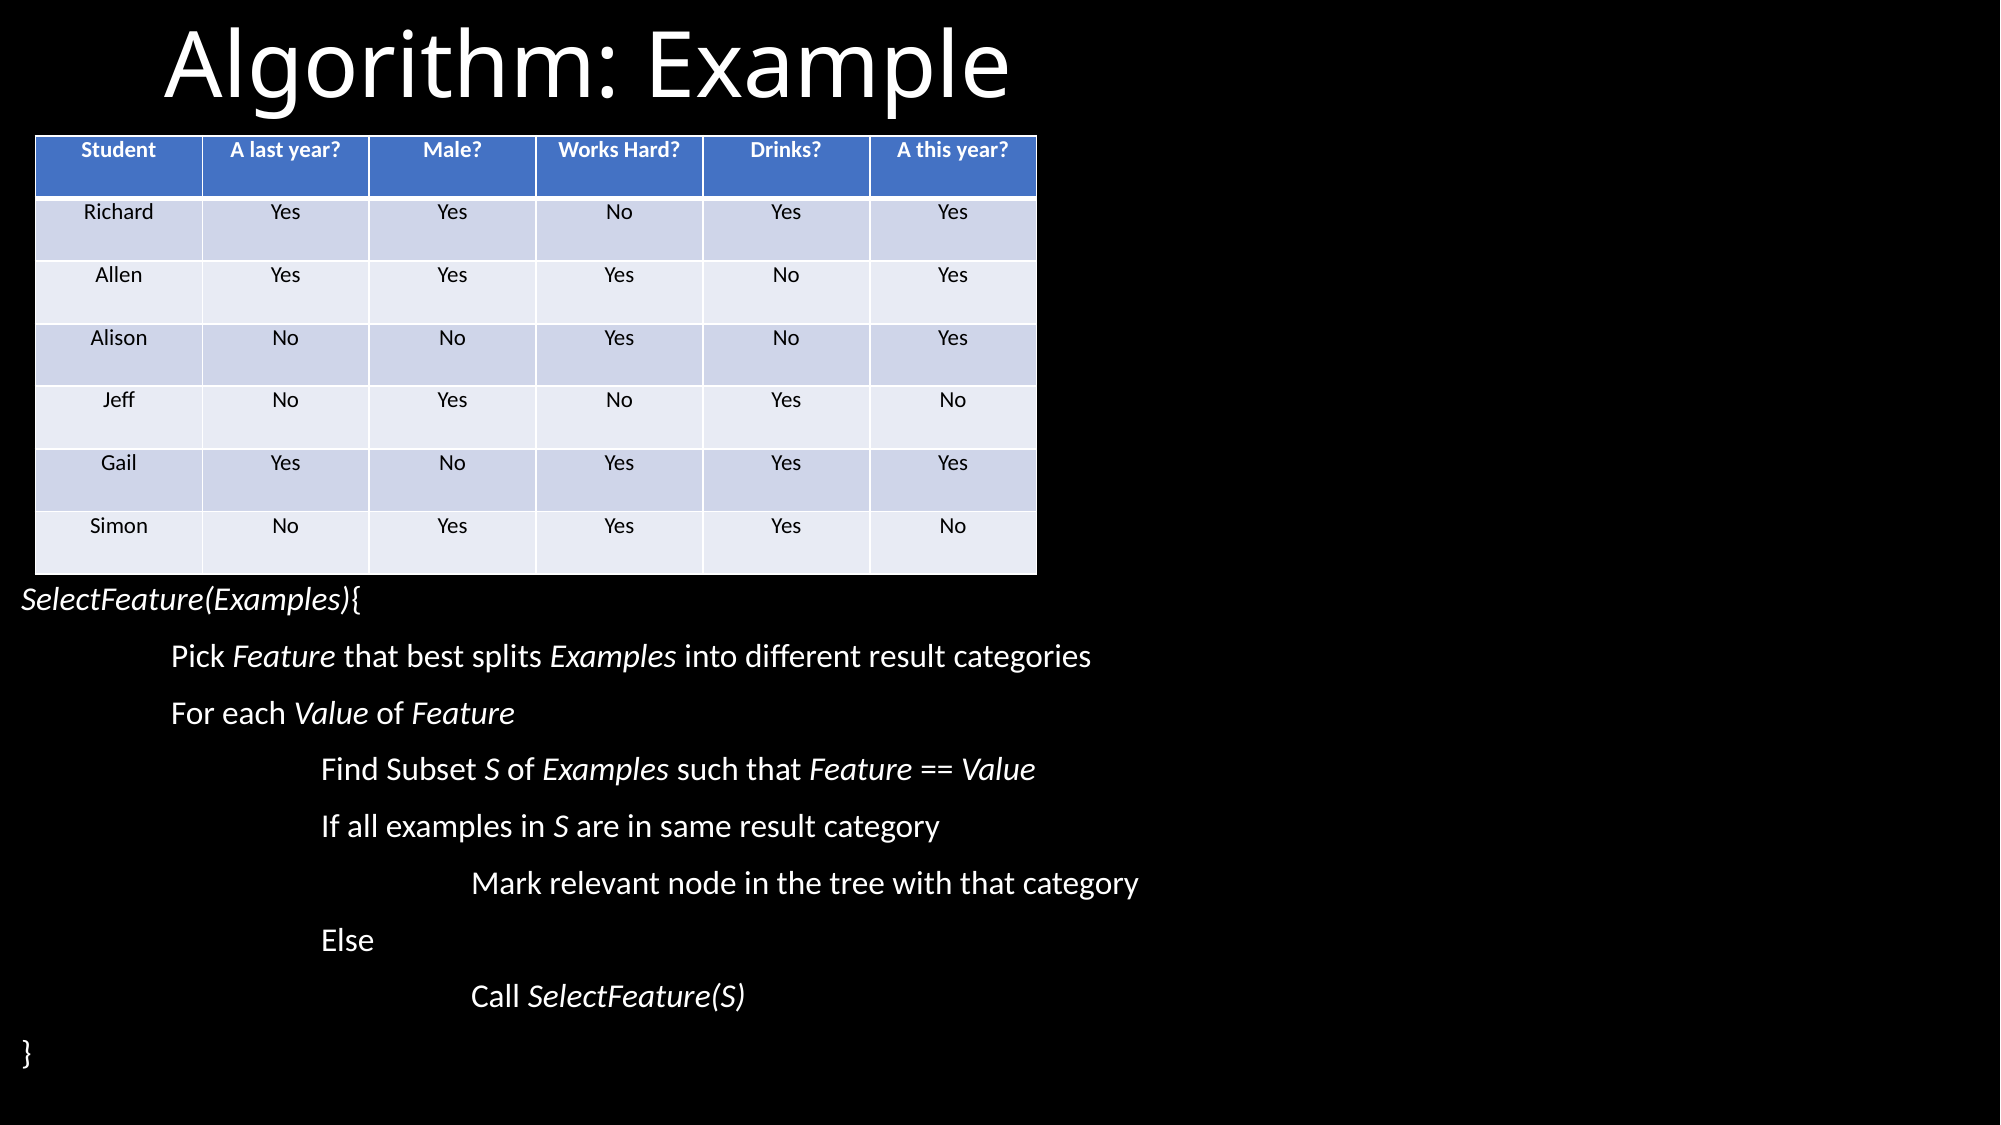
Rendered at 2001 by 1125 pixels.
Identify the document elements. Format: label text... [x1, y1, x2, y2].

table_cell Jeff [36, 387, 202, 448]
table_header Works Hard? [537, 137, 702, 196]
table_cell No [871, 387, 1036, 448]
table_header Drinks? [704, 137, 869, 196]
table_cell Yes [704, 387, 869, 448]
table_cell No [370, 325, 535, 385]
table_header A this year? [871, 137, 1036, 196]
table_cell Yes [203, 262, 368, 323]
table_cell Yes [370, 201, 535, 260]
table_cell Yes [537, 512, 702, 573]
table_cell No [203, 325, 368, 385]
table_cell Alison [36, 325, 202, 385]
table_cell Yes [203, 450, 368, 511]
table_cell Yes [871, 325, 1036, 385]
table_cell No [537, 201, 702, 260]
table_cell Yes [537, 262, 702, 323]
table_cell Yes [704, 201, 869, 260]
table_cell Yes [704, 512, 869, 573]
table_cell Yes [871, 201, 1036, 260]
table_cell No [704, 325, 869, 385]
list SelectFeature(Examples){ Pick Feature that best splits Examples into different result categories For each Value of Feature Find Subset S of Examples such that Feature == Value If all examples in S are in same result category Mark relevant node in the tree with that category Else Call SelectFeature(S) } [0, 574, 1295, 1125]
table_cell Yes [370, 387, 535, 448]
table_cell Yes [370, 512, 535, 573]
table_cell No [537, 387, 702, 448]
table_cell No [203, 387, 368, 448]
table_header Student [36, 137, 202, 196]
table_header A last year? [203, 137, 368, 196]
table_cell Allen [36, 262, 202, 323]
table_cell Yes [537, 450, 702, 511]
table_cell No [871, 512, 1036, 573]
table_cell No [203, 512, 368, 573]
table_cell Yes [871, 450, 1036, 511]
table_cell Yes [704, 450, 869, 511]
table_cell Richard [36, 201, 202, 260]
table_cell Gail [36, 450, 202, 511]
table_cell Yes [871, 262, 1036, 323]
table_cell Simon [36, 512, 202, 573]
table_cell Yes [203, 201, 368, 260]
title Algorithm: Example [149, 10, 1849, 127]
table_cell Yes [537, 325, 702, 385]
table_cell Yes [370, 262, 535, 323]
table_cell No [370, 450, 535, 511]
table_cell No [704, 262, 869, 323]
table_header Male? [370, 137, 535, 196]
